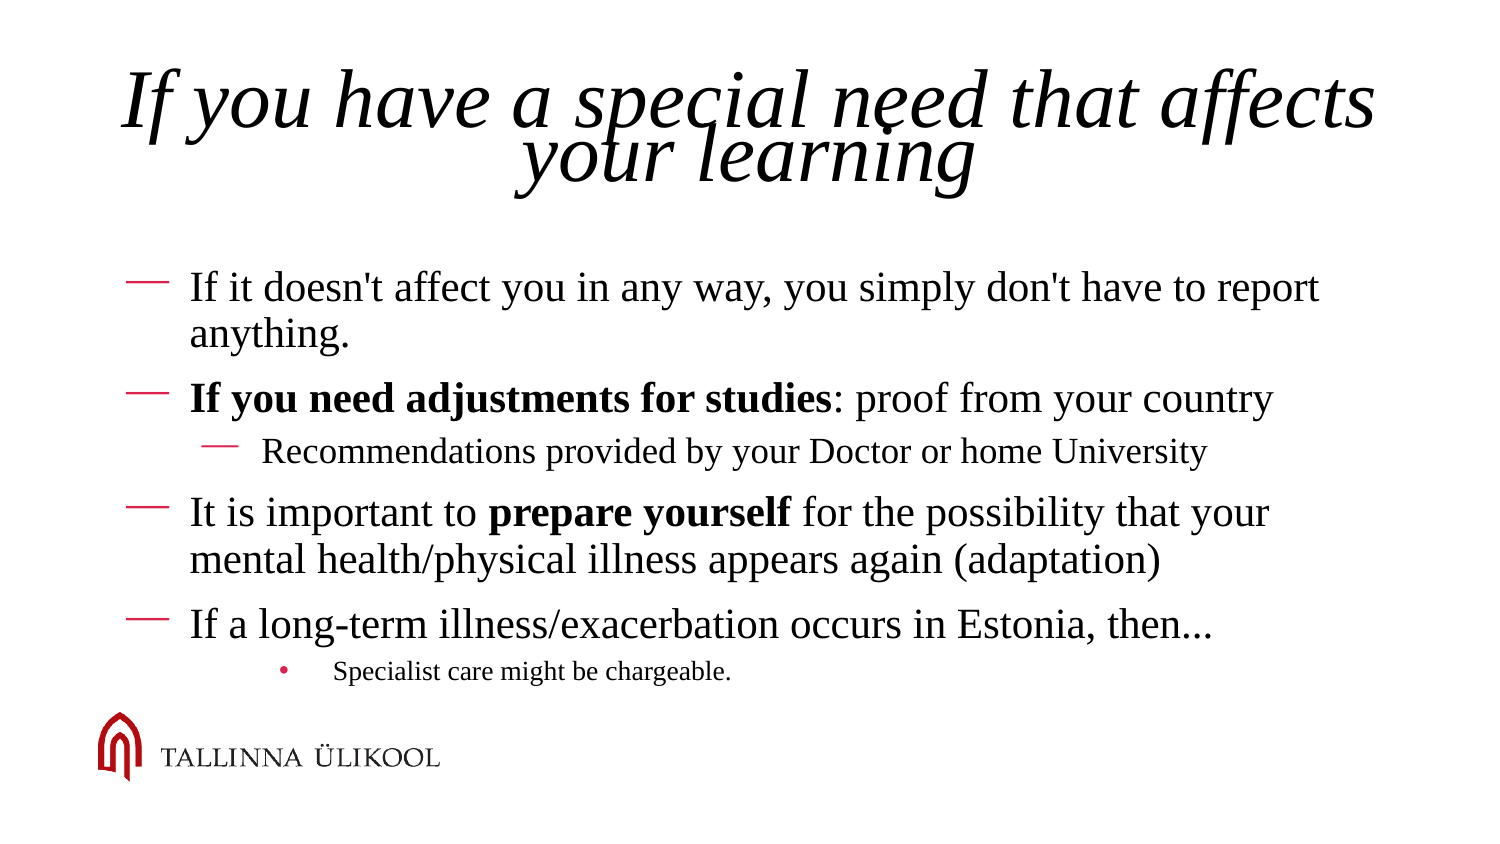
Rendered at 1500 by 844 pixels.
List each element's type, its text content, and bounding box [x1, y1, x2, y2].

title If you have a special need that affects your learning [103, 104, 1397, 257]
list If it doesn't affect you in any way, you simply don't have to report anything. If you need adjustments for studies: proof from your country Recommendations provided by your Doctor or home University It is important to prepare yourself for the possibility that your mental health/physical illness appears again (adaptation) If a long-term illness/exacerbation occurs in Estonia, then... Specialist care might be chargeable. [103, 257, 1397, 701]
picture [98, 711, 440, 782]
